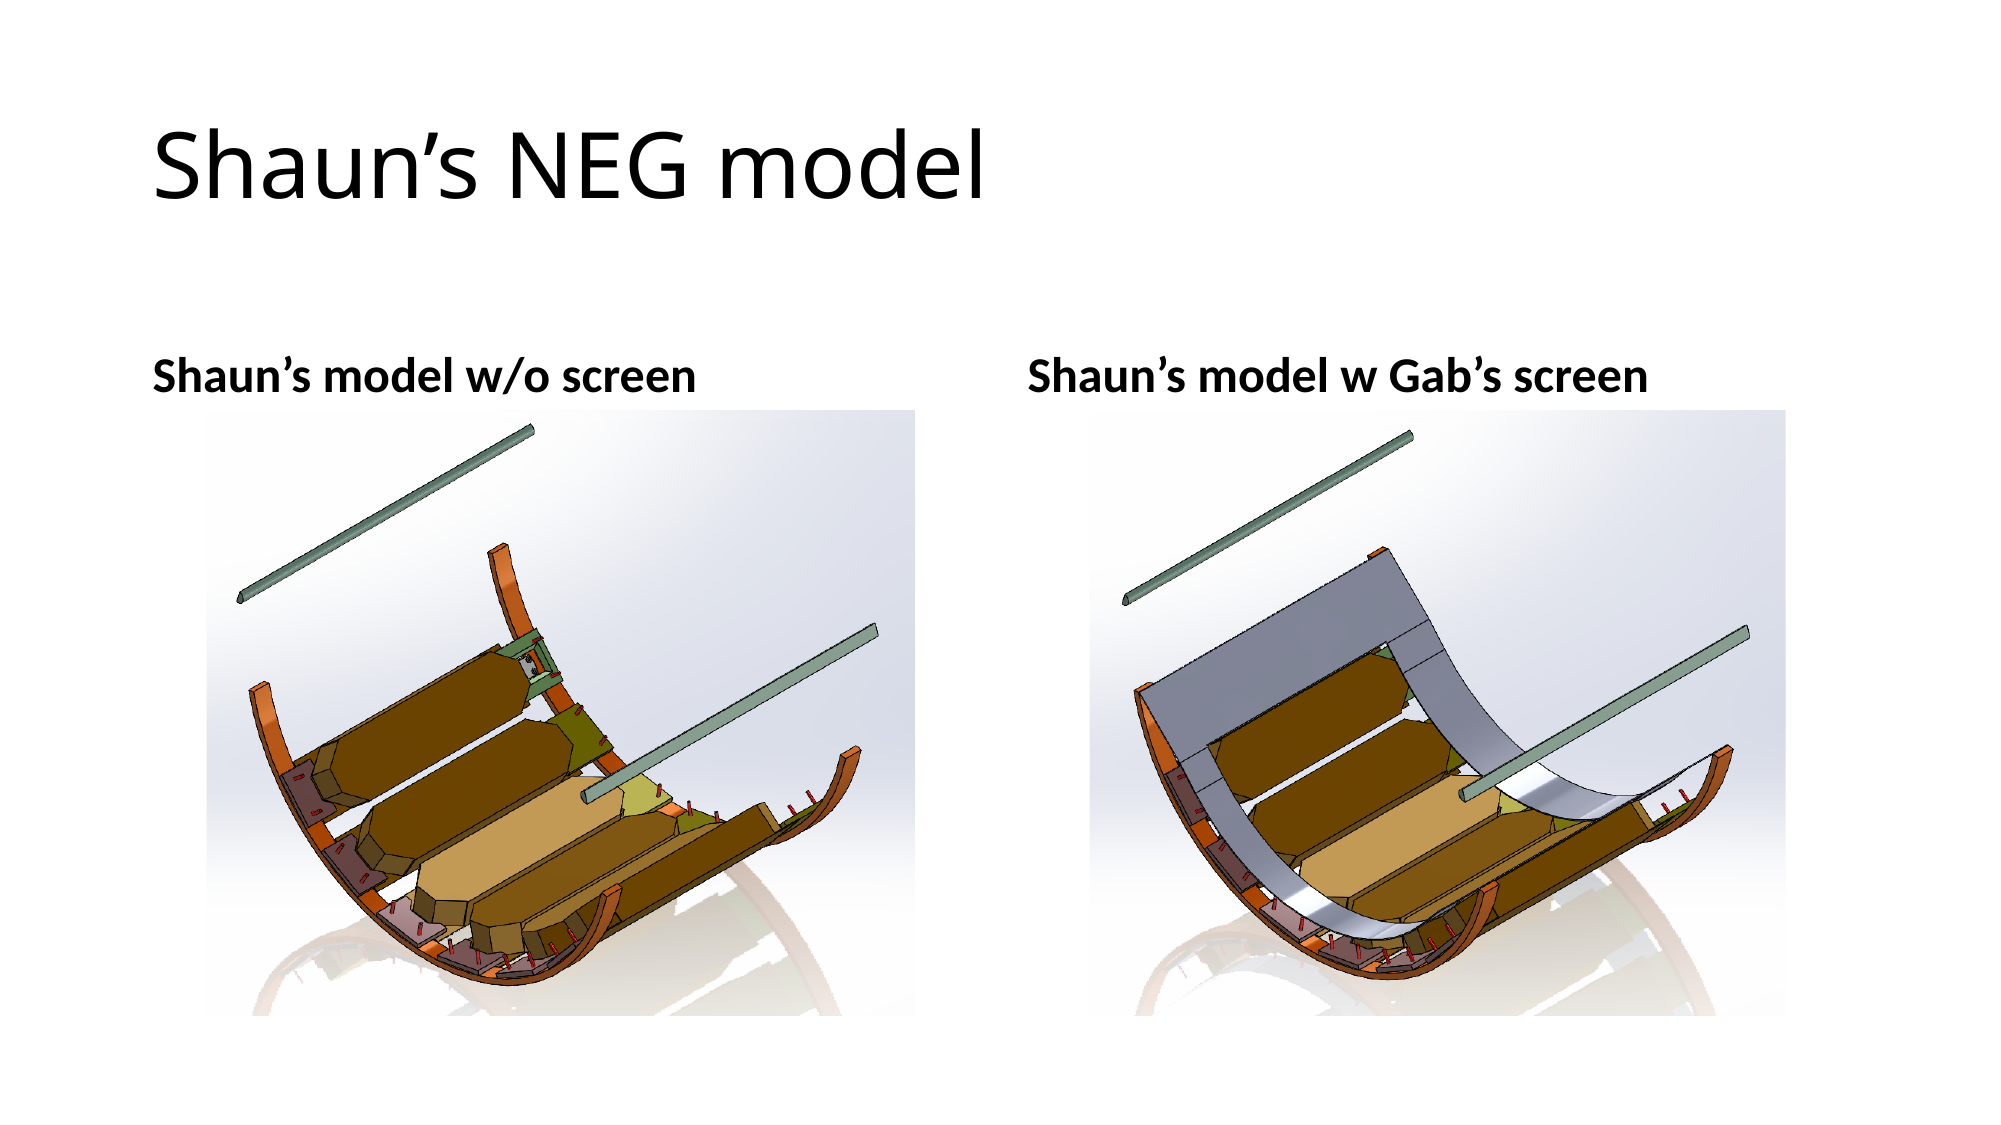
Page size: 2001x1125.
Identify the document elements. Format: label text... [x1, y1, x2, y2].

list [1089, 410, 1786, 1016]
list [206, 410, 916, 1016]
list Shaun’s model w Gab’s screen [1012, 275, 1863, 411]
list Shaun’s model w/o screen [137, 275, 984, 411]
title Shaun’s NEG model [137, 59, 1863, 278]
